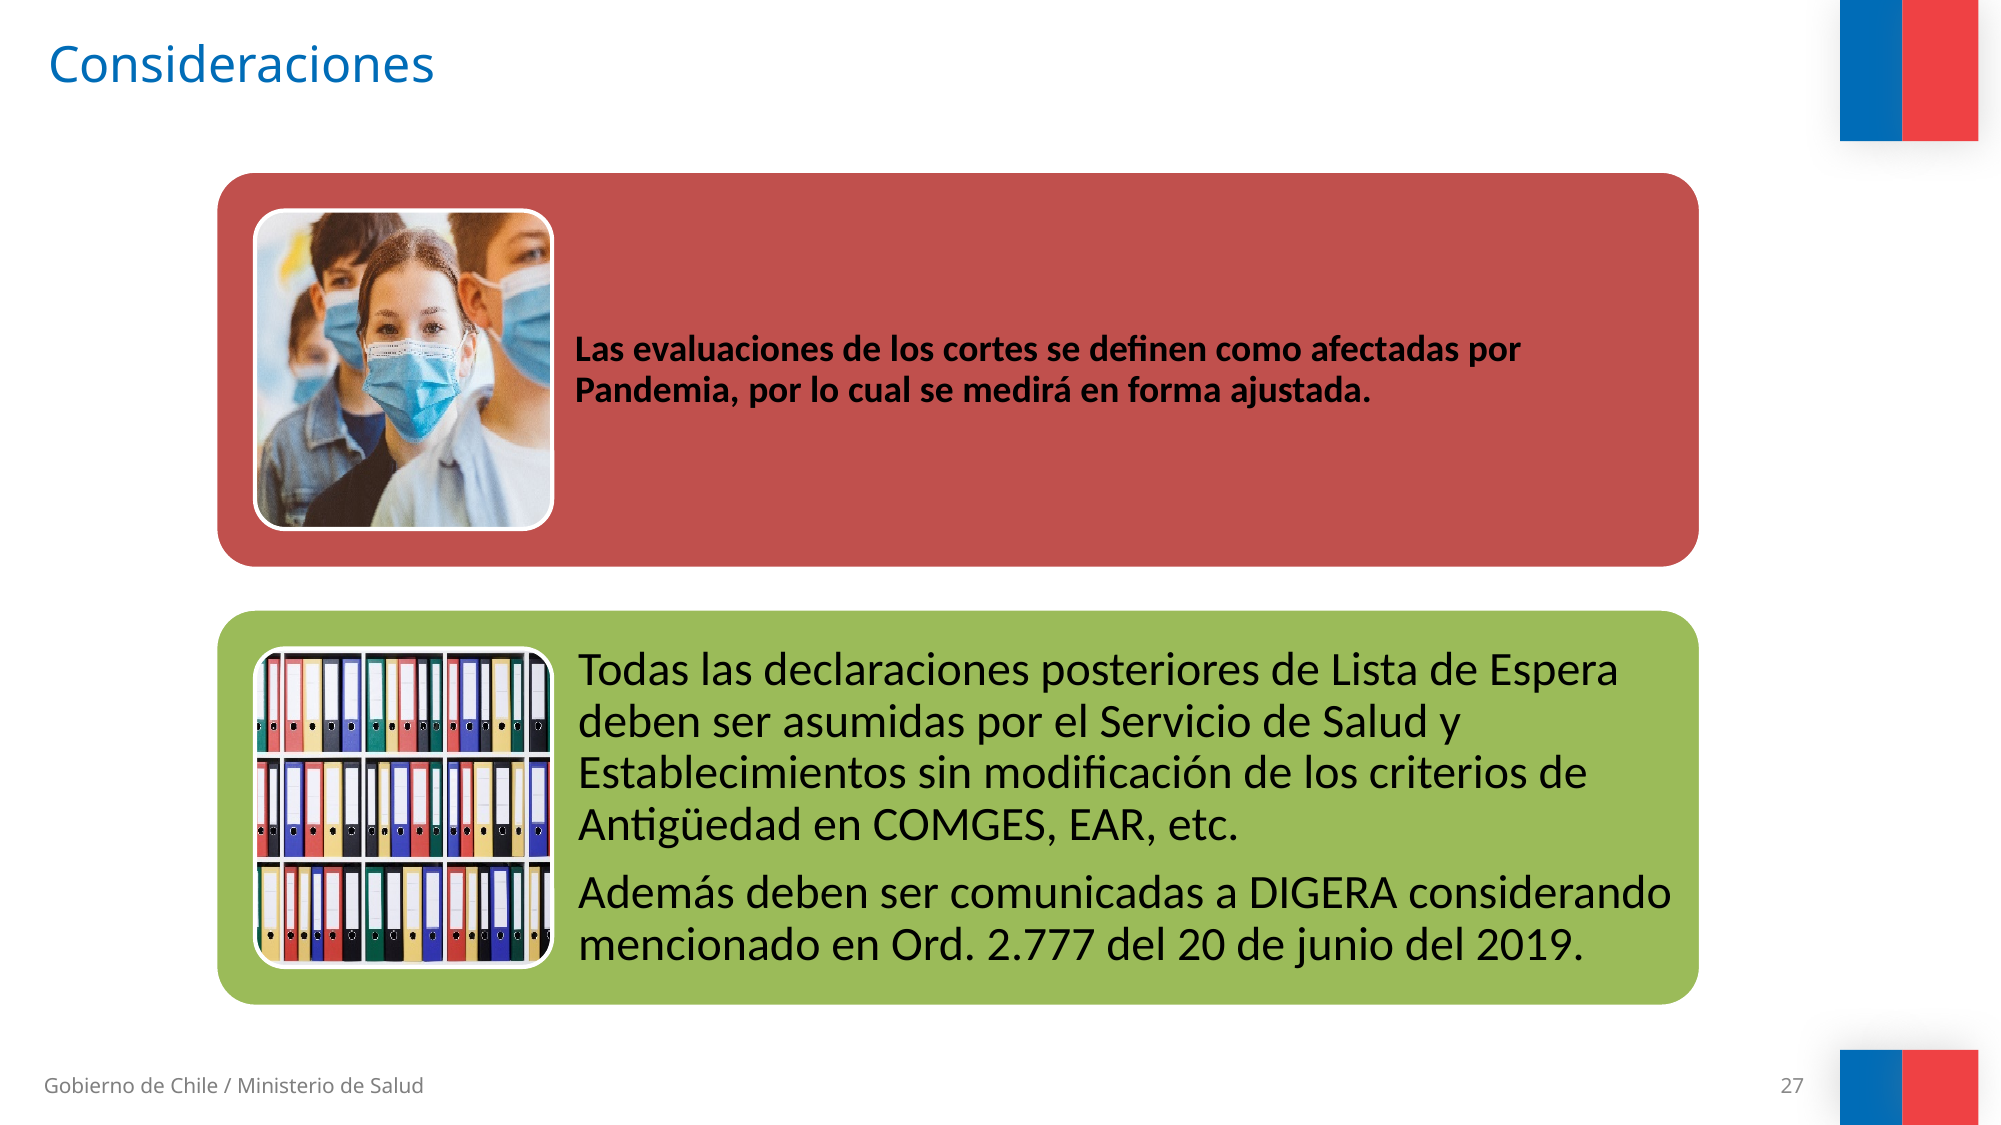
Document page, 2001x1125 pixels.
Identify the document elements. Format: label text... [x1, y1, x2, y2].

title Consideraciones [33, 24, 1820, 213]
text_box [214, 170, 1702, 1008]
slide_number 27 [1352, 1070, 1820, 1103]
